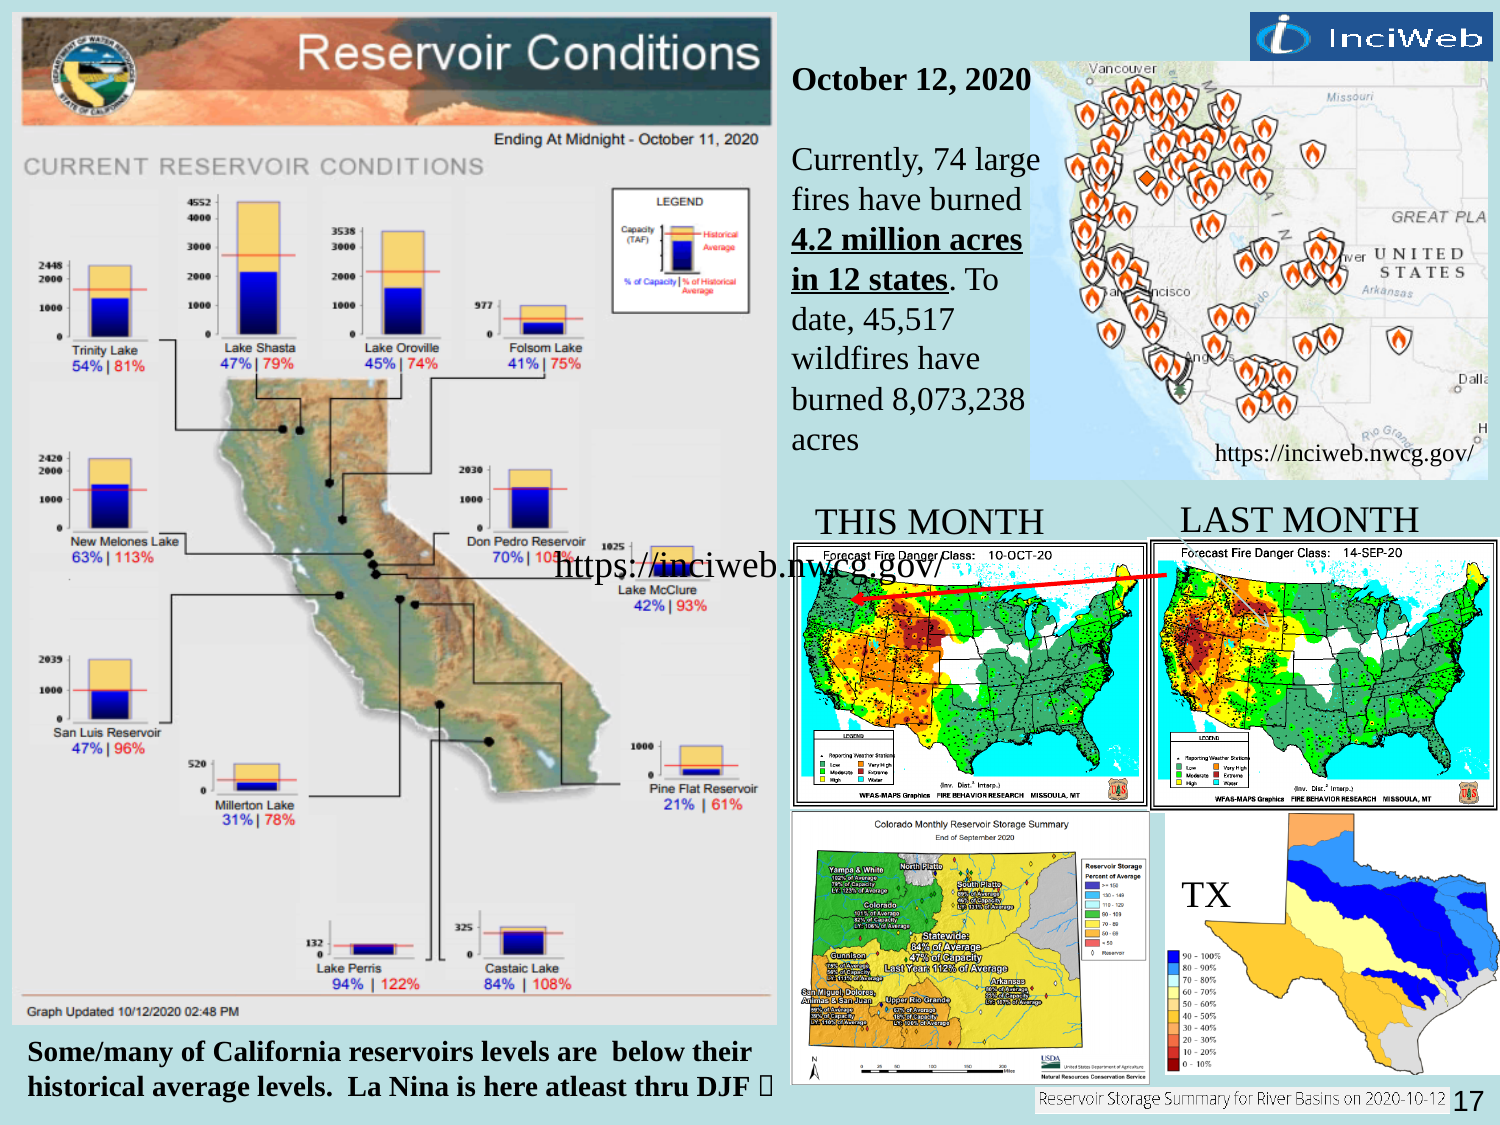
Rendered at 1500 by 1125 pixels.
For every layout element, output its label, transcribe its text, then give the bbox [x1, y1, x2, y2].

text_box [1119, 488, 1270, 628]
text_box https://inciweb.nwcg.gov/ [780, 532, 961, 592]
picture [1030, 12, 1493, 481]
picture [790, 537, 1500, 1085]
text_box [849, 574, 1167, 601]
text_box Some/many of California reservoirs levels are below their historical average levels. La Nina is here atleast thru DJF  [12, 1024, 813, 1110]
picture [12, 12, 777, 1026]
text_box THIS MONTH [799, 489, 1085, 539]
slide_number 17 [1437, 1083, 1500, 1125]
text_box October 12, 2020 Currently, 74 large fires have burned 4.2 million acres in 12 states. To date, 45,517 wildfires have burned 8,073,238 acres [780, 49, 1060, 464]
text_box LAST MONTH [1275, 488, 1450, 535]
picture [1035, 1087, 1451, 1114]
